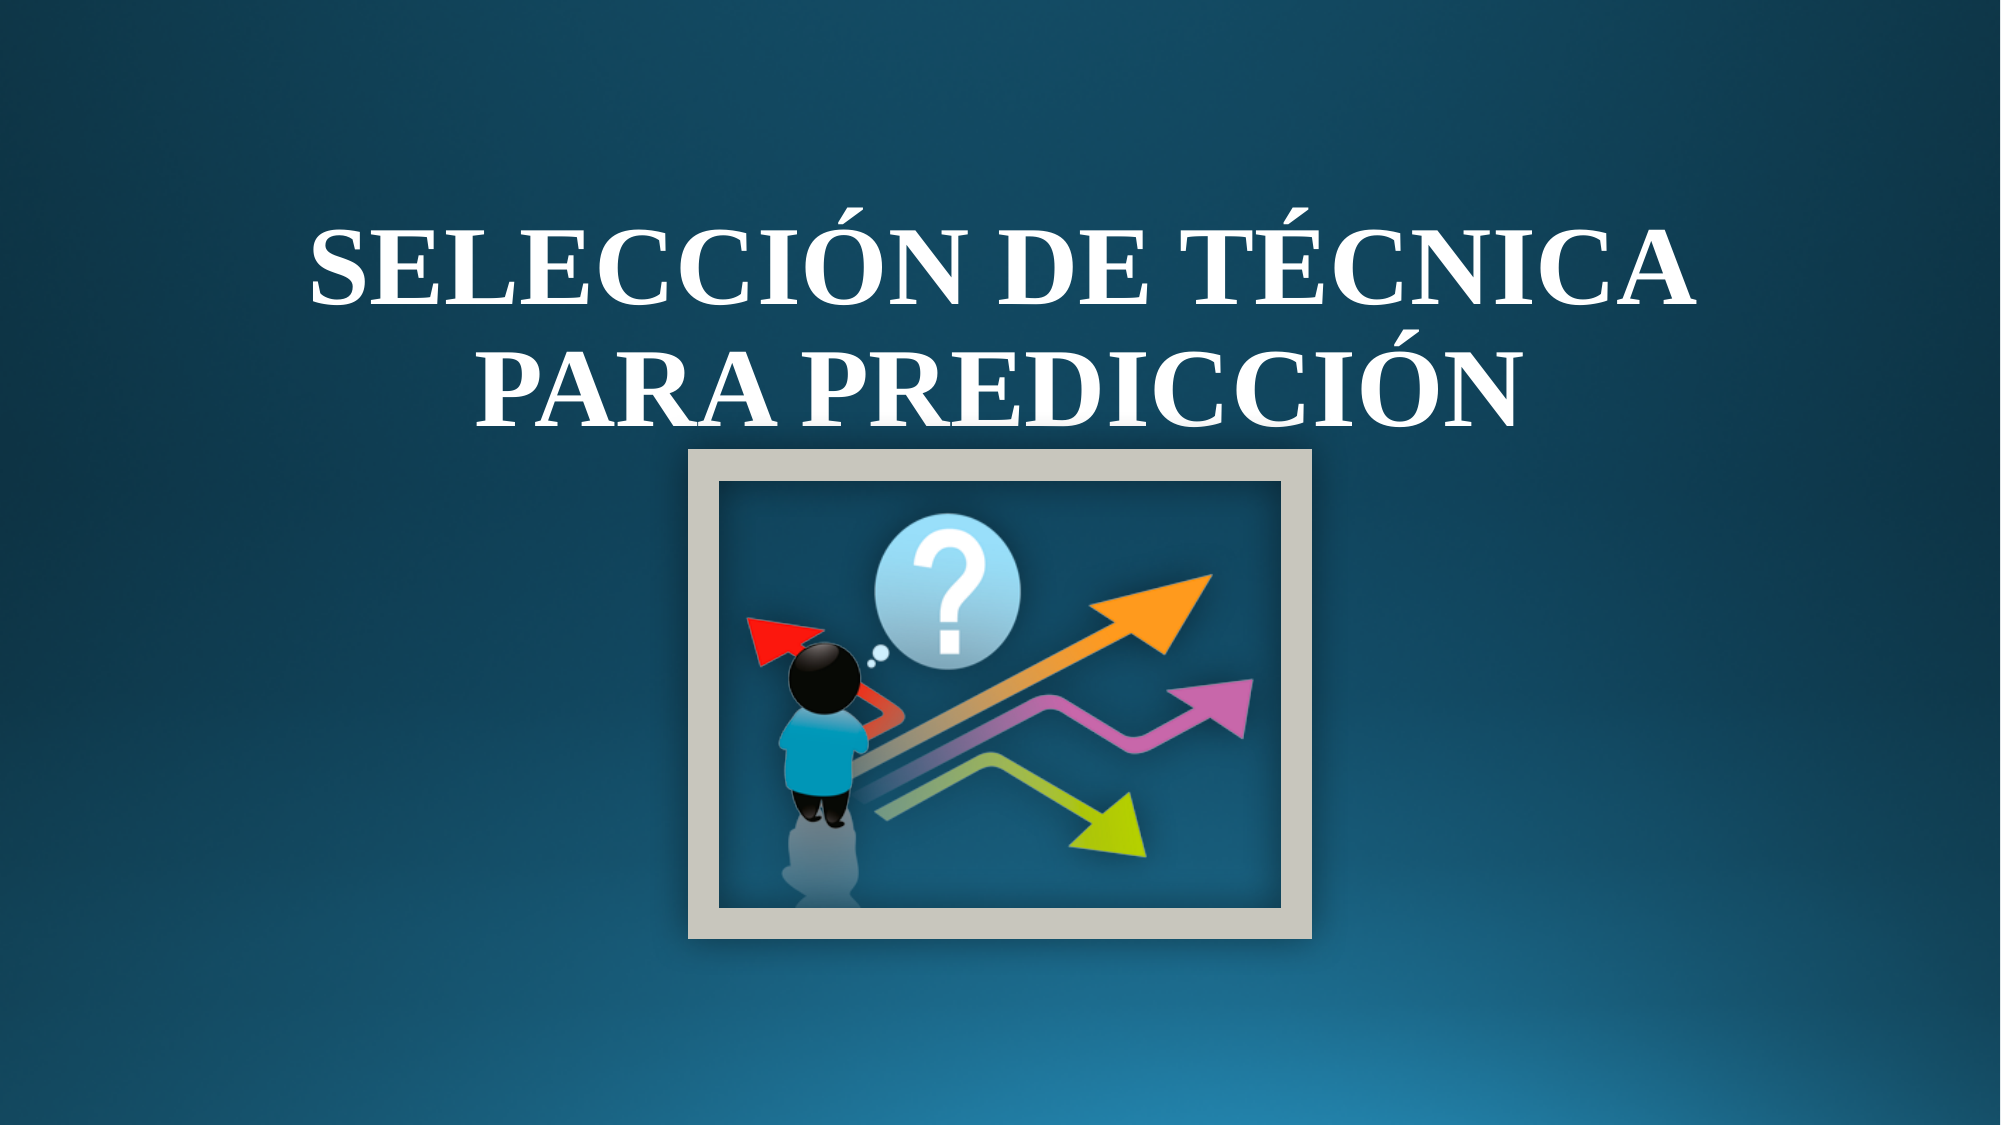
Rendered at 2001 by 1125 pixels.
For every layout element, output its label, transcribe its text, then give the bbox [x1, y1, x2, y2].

title SELECCIÓN DE TÉCNICA PARA PREDICCIÓN [137, 265, 1863, 393]
picture [0, 0, 2001, 1125]
